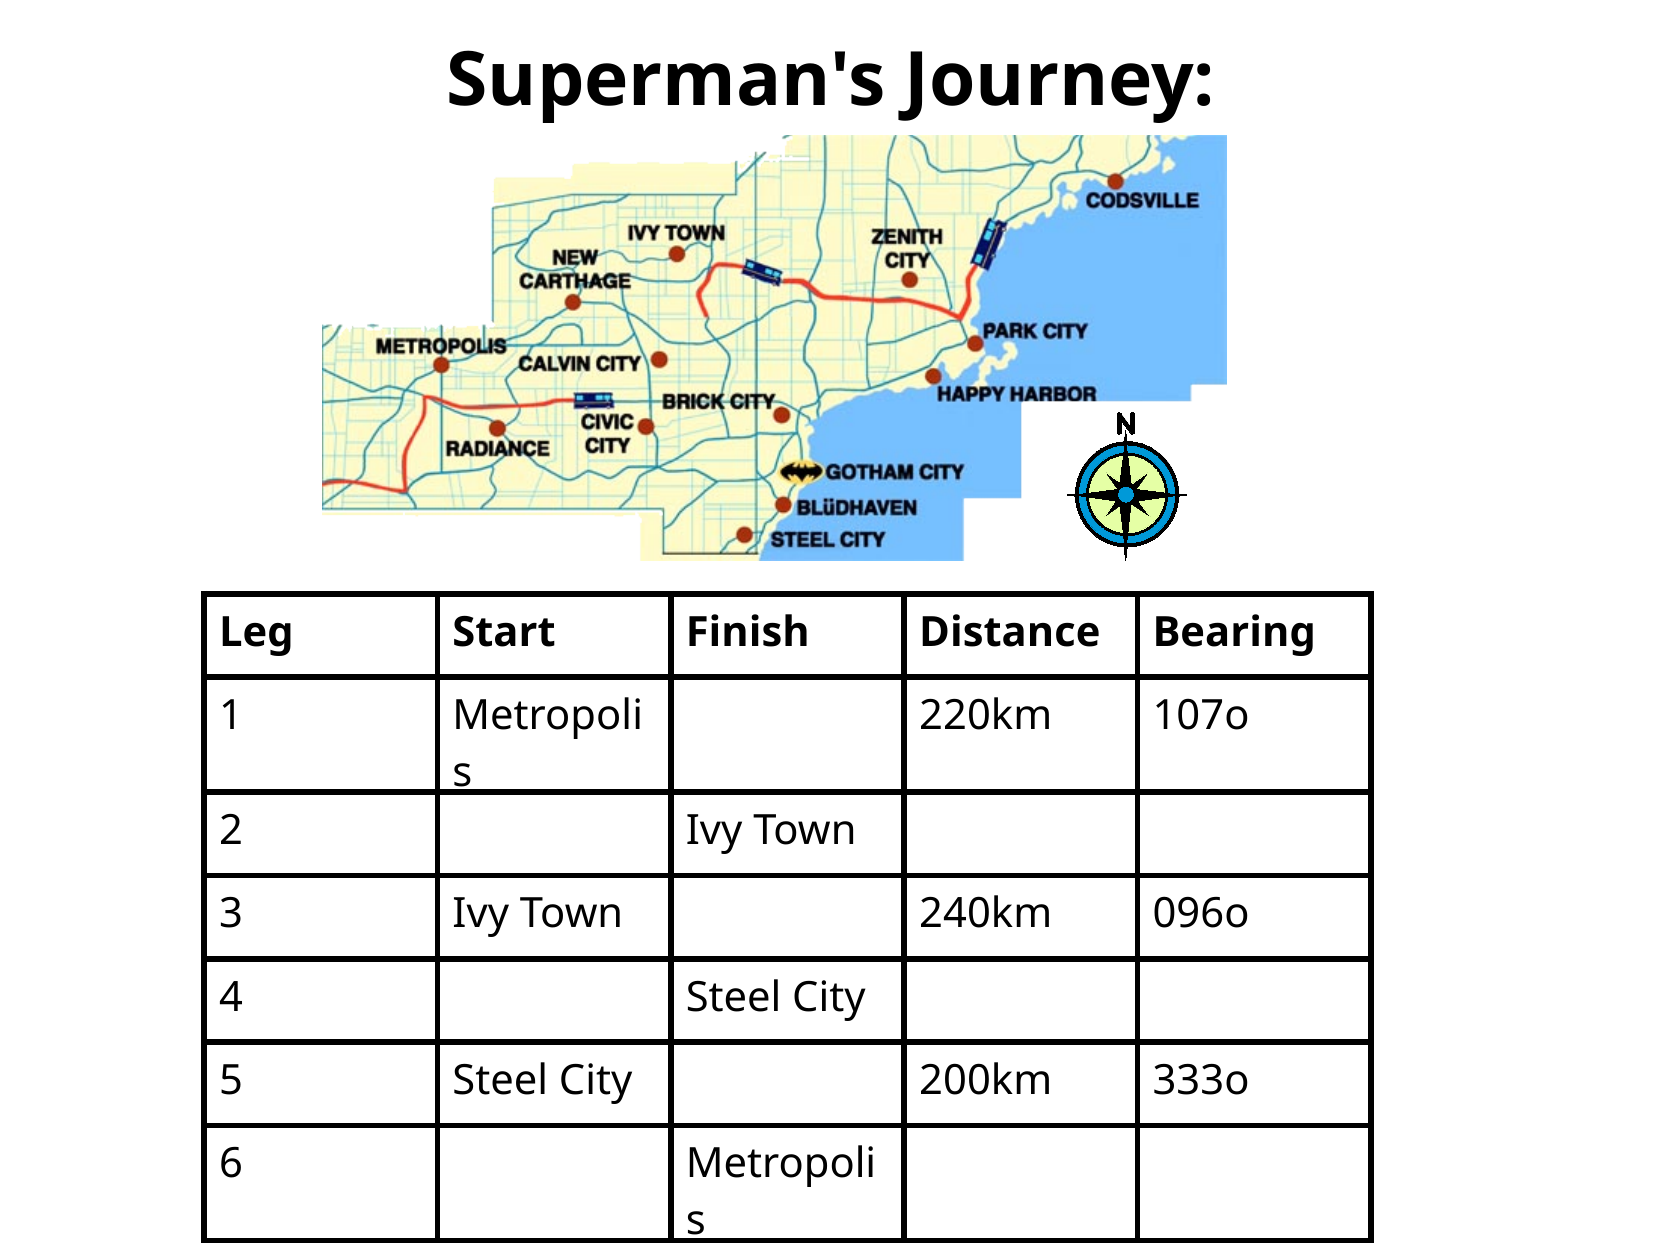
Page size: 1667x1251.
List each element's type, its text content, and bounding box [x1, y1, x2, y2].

table_cell [440, 1128, 668, 1238]
table_cell [440, 795, 668, 873]
table_header Distance [907, 597, 1135, 674]
table_cell [1140, 962, 1368, 1039]
table_cell 3 [207, 878, 435, 956]
table_cell [1140, 795, 1368, 873]
table_header Start [440, 597, 668, 674]
table_cell Metropolis [674, 1128, 901, 1238]
table_cell [1140, 1128, 1368, 1238]
table_cell 200km [907, 1045, 1135, 1123]
table_cell [674, 878, 901, 956]
table_cell [674, 1045, 901, 1123]
table_cell 096o [1140, 878, 1368, 956]
table_cell 220km [907, 680, 1135, 789]
table_cell [907, 795, 1135, 873]
table_cell [907, 962, 1135, 1039]
table_cell 107o [1140, 680, 1368, 789]
table_header Finish [674, 597, 901, 674]
table_cell 4 [207, 962, 435, 1039]
table_cell [907, 1128, 1135, 1238]
table_cell Metropolis [440, 680, 668, 789]
table_cell 1 [207, 680, 435, 789]
table_cell 2 [207, 795, 435, 873]
table_cell Steel City [440, 1045, 668, 1123]
table_header Bearing [1140, 597, 1368, 674]
table_cell [440, 962, 668, 1039]
table_cell 333o [1140, 1045, 1368, 1123]
table_header Leg [207, 597, 435, 674]
table_cell Ivy Town [440, 878, 668, 956]
table_cell 240km [907, 878, 1135, 956]
table_cell [674, 680, 901, 789]
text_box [126, 22, 1536, 561]
table_cell Ivy Town [674, 795, 901, 873]
table_cell 5 [207, 1045, 435, 1123]
table_cell Steel City [674, 962, 901, 1039]
table_cell 6 [207, 1128, 435, 1238]
